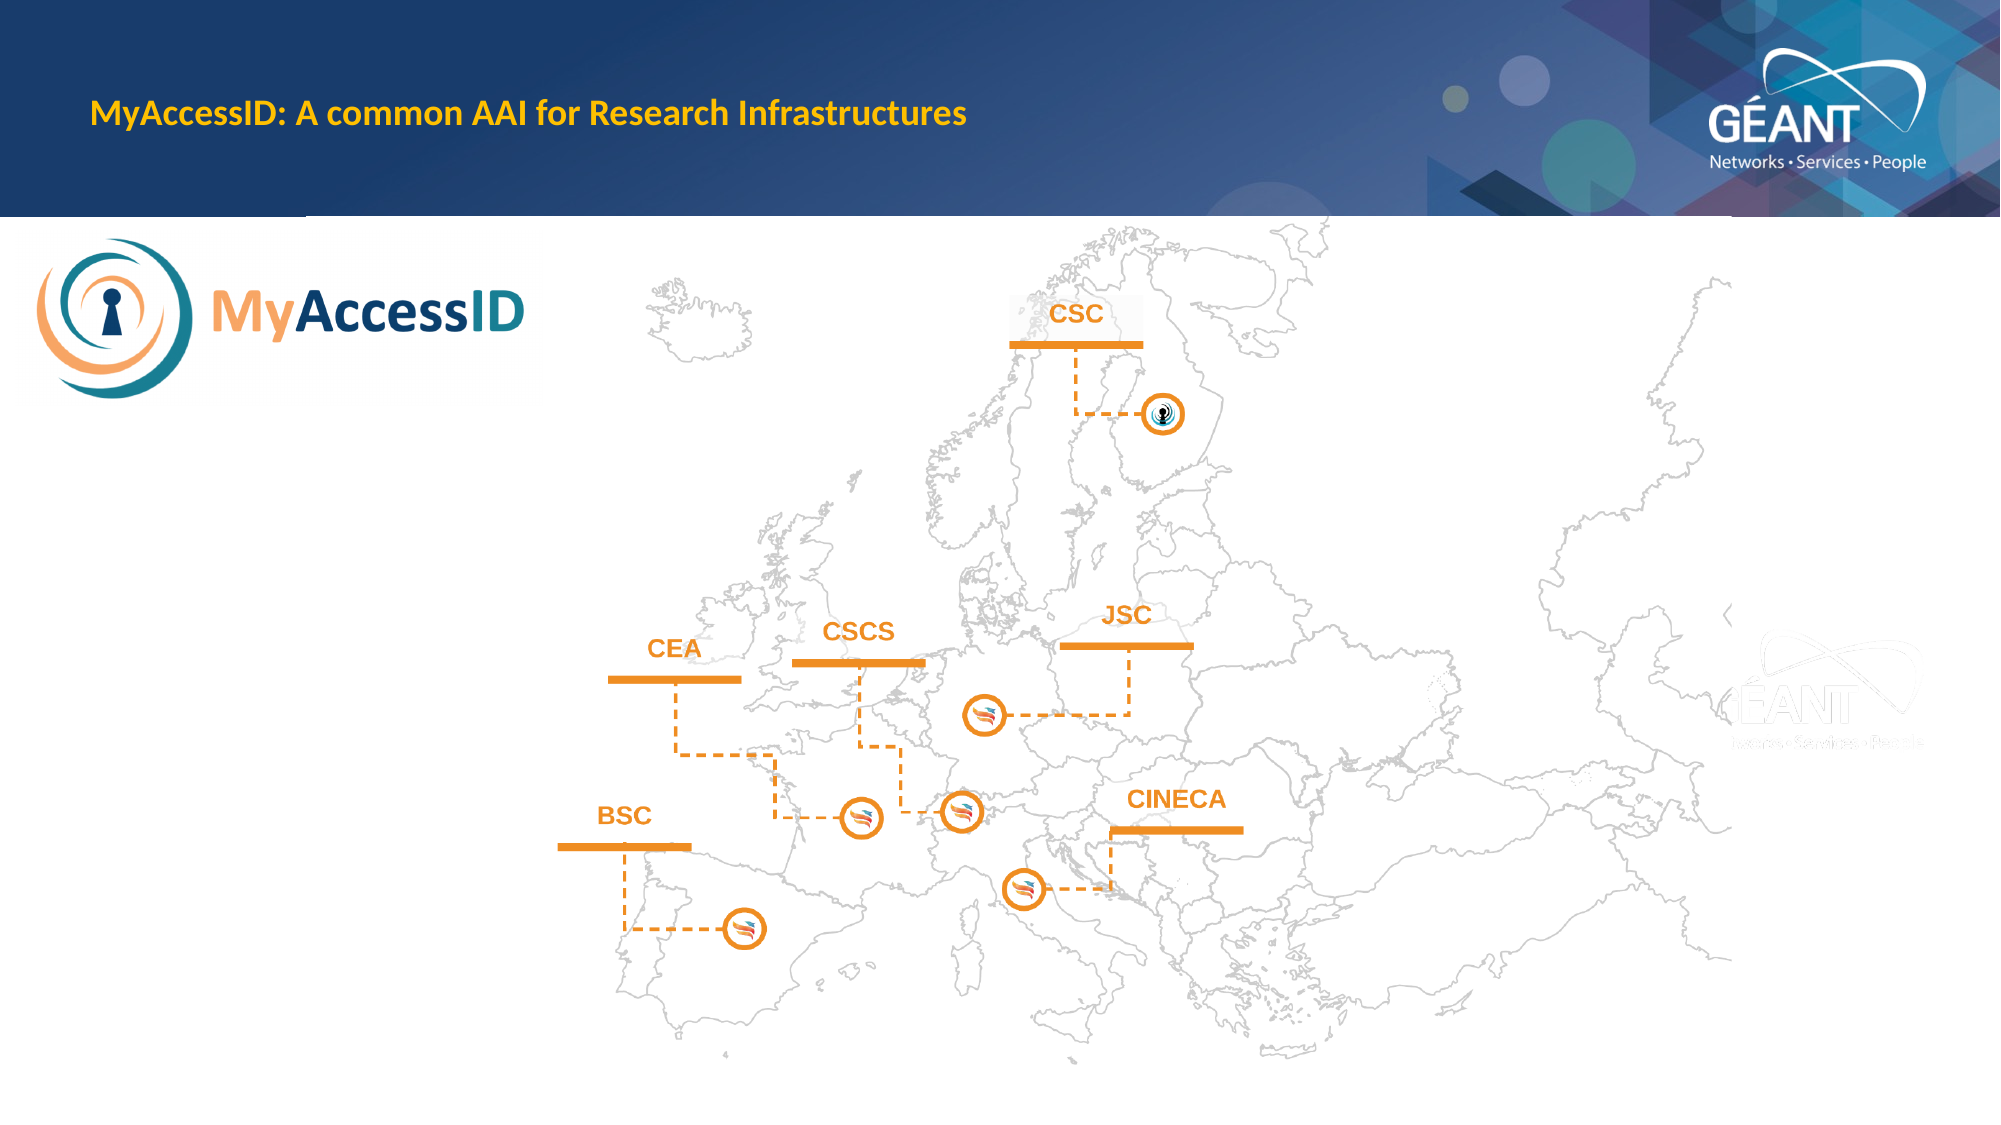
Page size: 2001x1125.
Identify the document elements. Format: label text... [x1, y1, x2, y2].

title MyAccessID: A common AAI for Research Infrastructures [74, 33, 1615, 188]
picture [0, 0, 2000, 1071]
